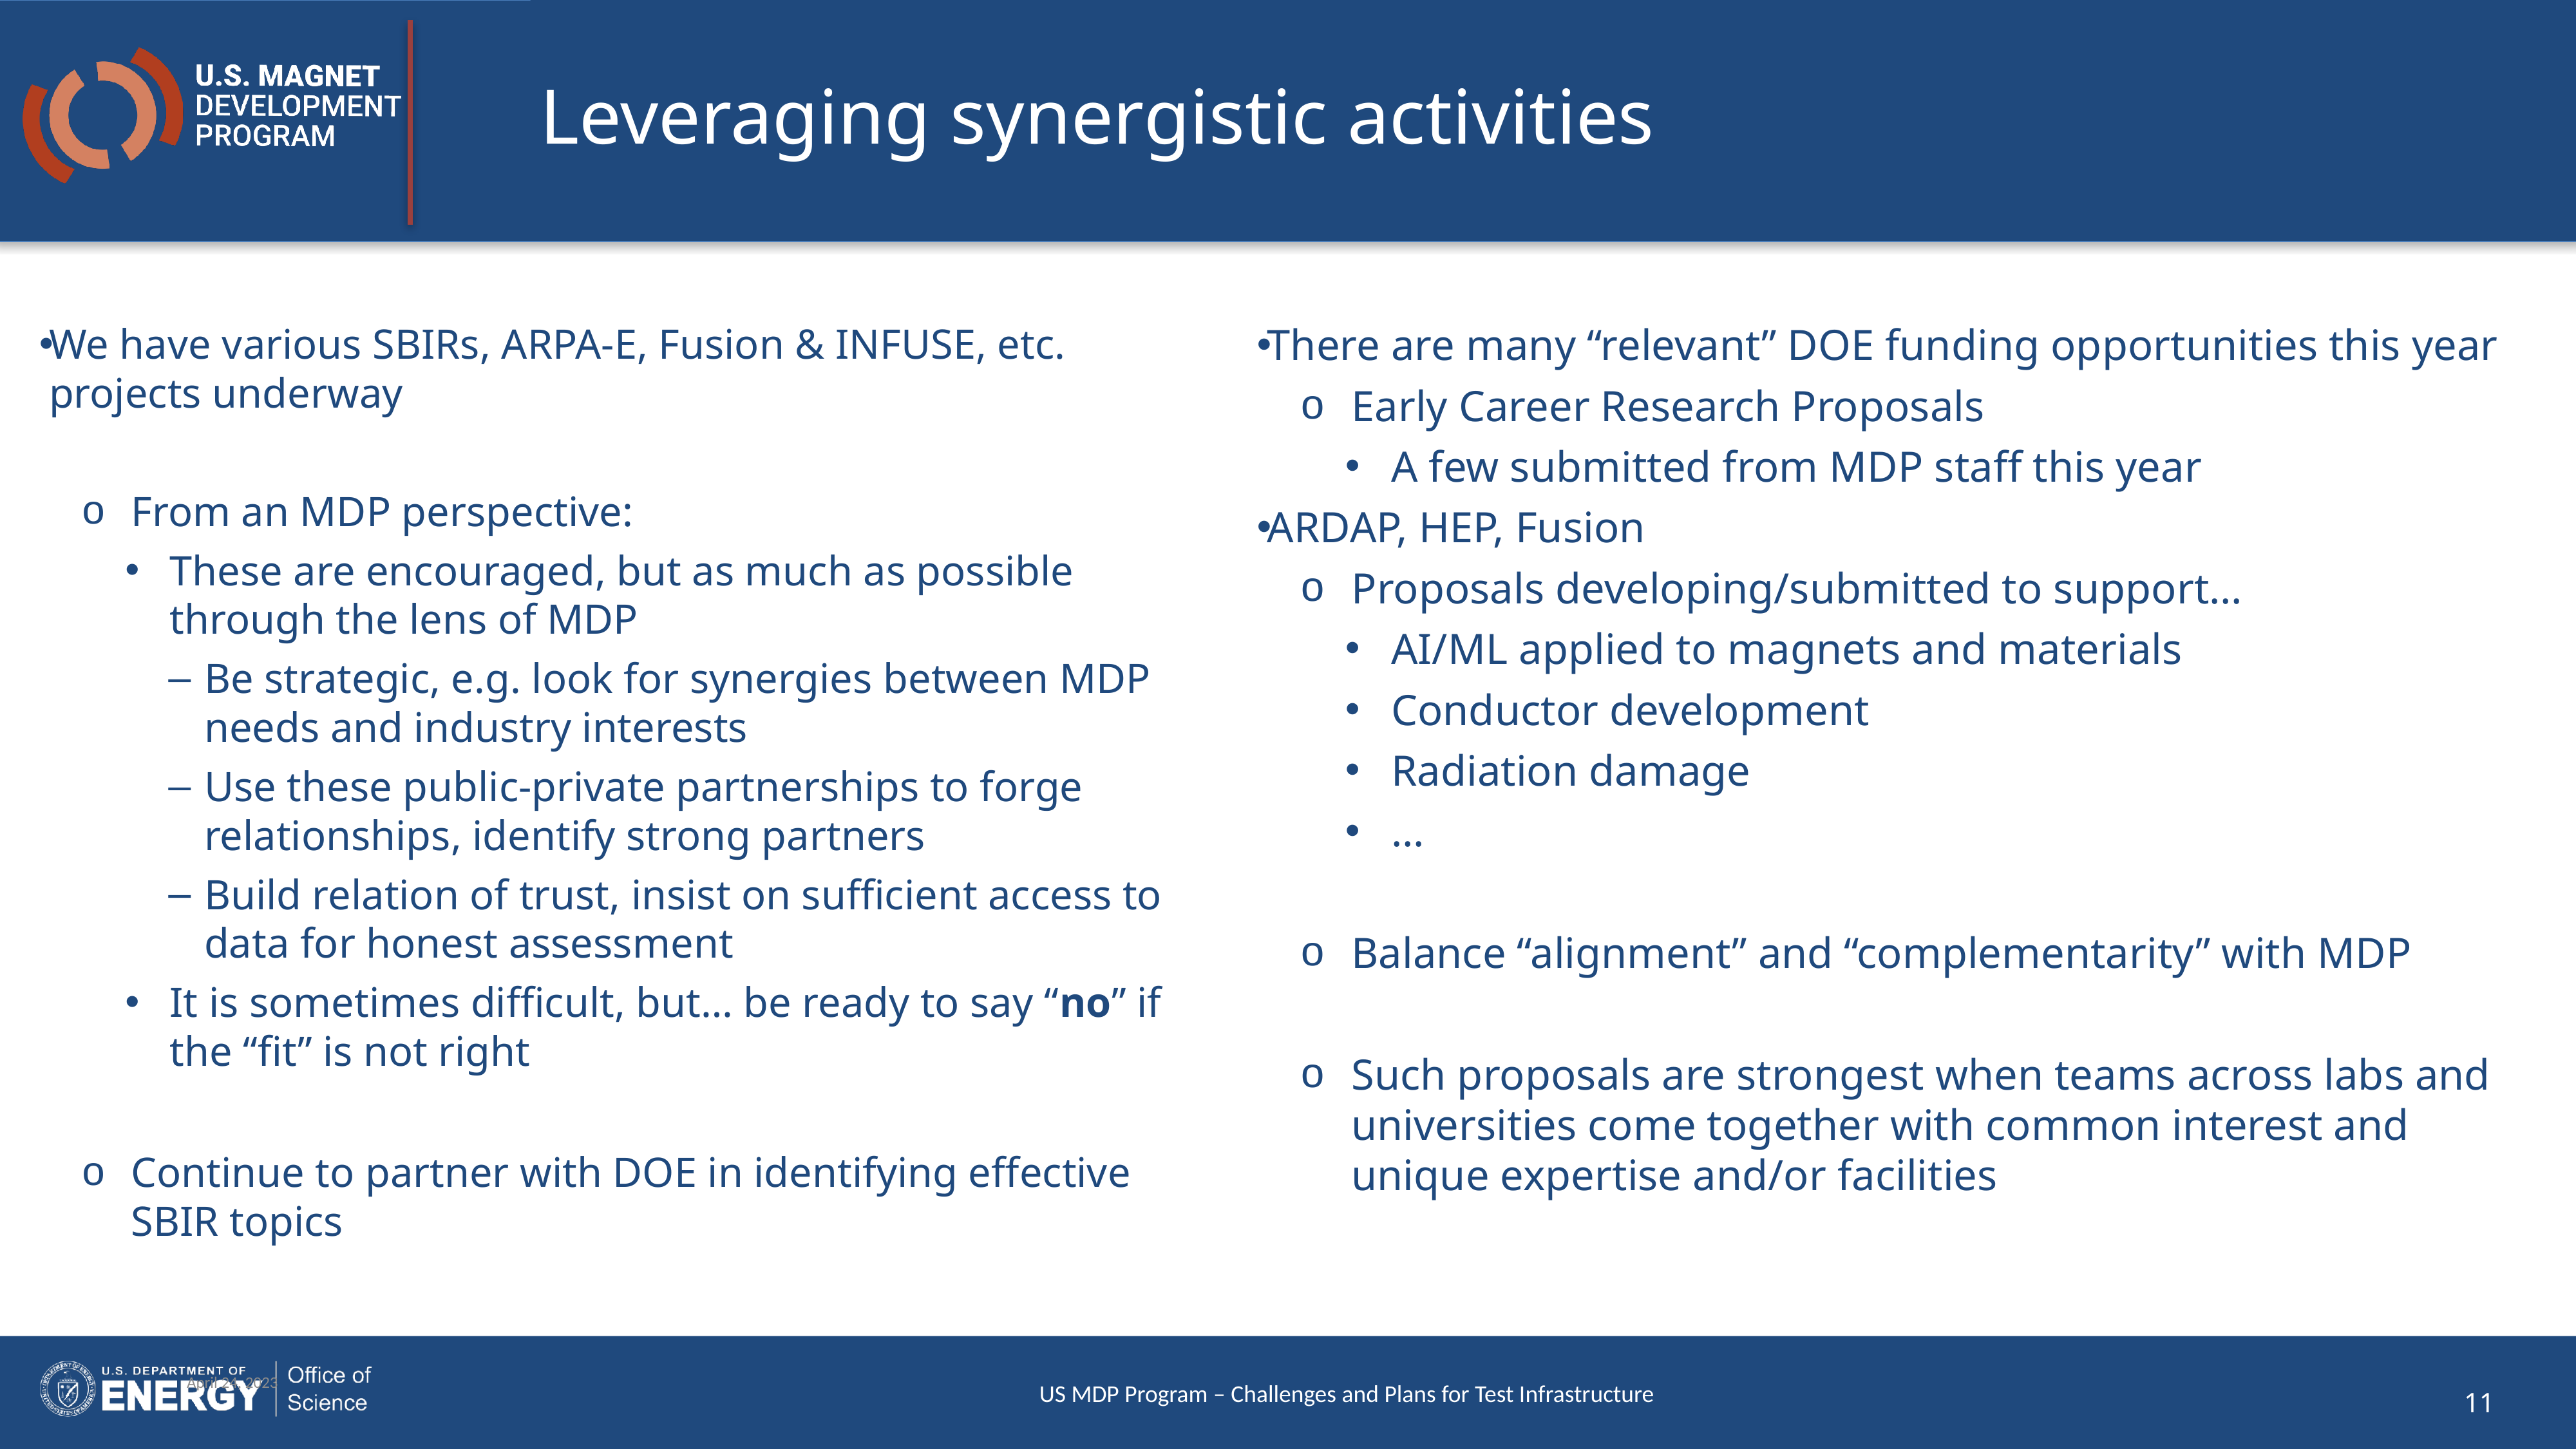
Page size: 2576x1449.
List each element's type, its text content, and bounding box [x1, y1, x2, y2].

footer US MDP Program – Challenges and Plans for Test Infrastructure [853, 1354, 1841, 1432]
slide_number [177, 1343, 757, 1421]
text_box There are many “relevant” DOE funding opportunities this year Early Career Research Proposals A few submitted from MDP staff this year ARDAP, HEP, Fusion Proposals developing/submitted to support… AI/ML applied to magnets and materials Conductor development Radiation damage … Balance “alignment” and “complementarity” with MDP Such proposals are strongest when teams across labs and universities come together with common interest and unique expertise and/or facilities [1247, 308, 2547, 1343]
picture [40, 1361, 177, 1417]
title Leveraging synergistic activities [530, 0, 2576, 232]
picture [23, 47, 401, 184]
slide_number 11 [2453, 1379, 2505, 1429]
list We have various SBIRs, ARPA-E, Fusion & INFUSE, etc. projects underway From an MDP perspective: These are encouraged, but as much as possible through the lens of MDP Be strategic, e.g. look for synergies between MDP needs and industry interests Use these public-private partnerships to forge relationships, identify strong partners Build relation of trust, insist on sufficient access to data for honest assessment It is sometimes difficult, but… be ready to say “no” if the “fit” is not right Continue to partner with DOE in identifying effective SBIR topics [29, 308, 1224, 1266]
